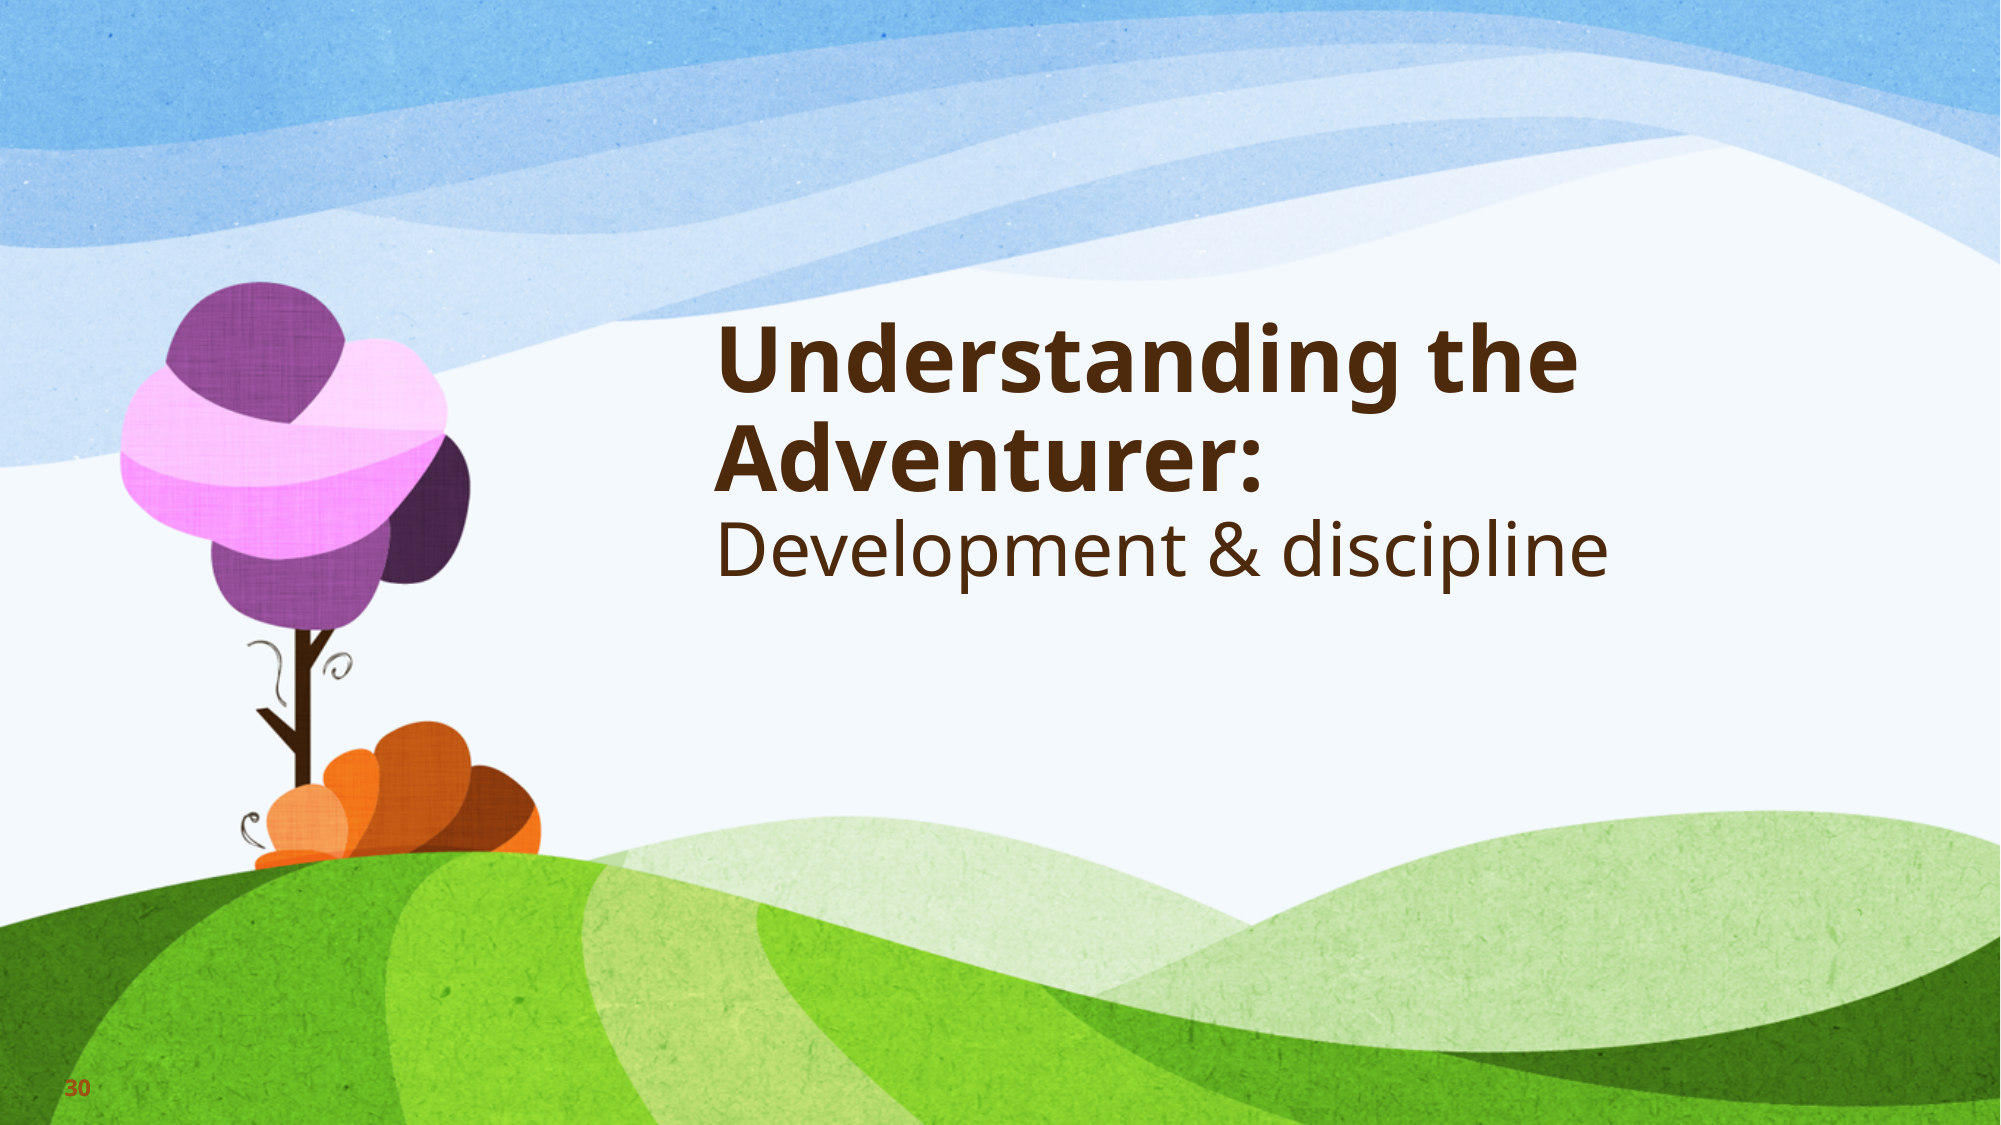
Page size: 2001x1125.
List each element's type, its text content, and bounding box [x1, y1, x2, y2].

title Understanding the Adventurer: Development & discipline [699, 299, 1825, 600]
picture [0, 0, 2001, 1125]
